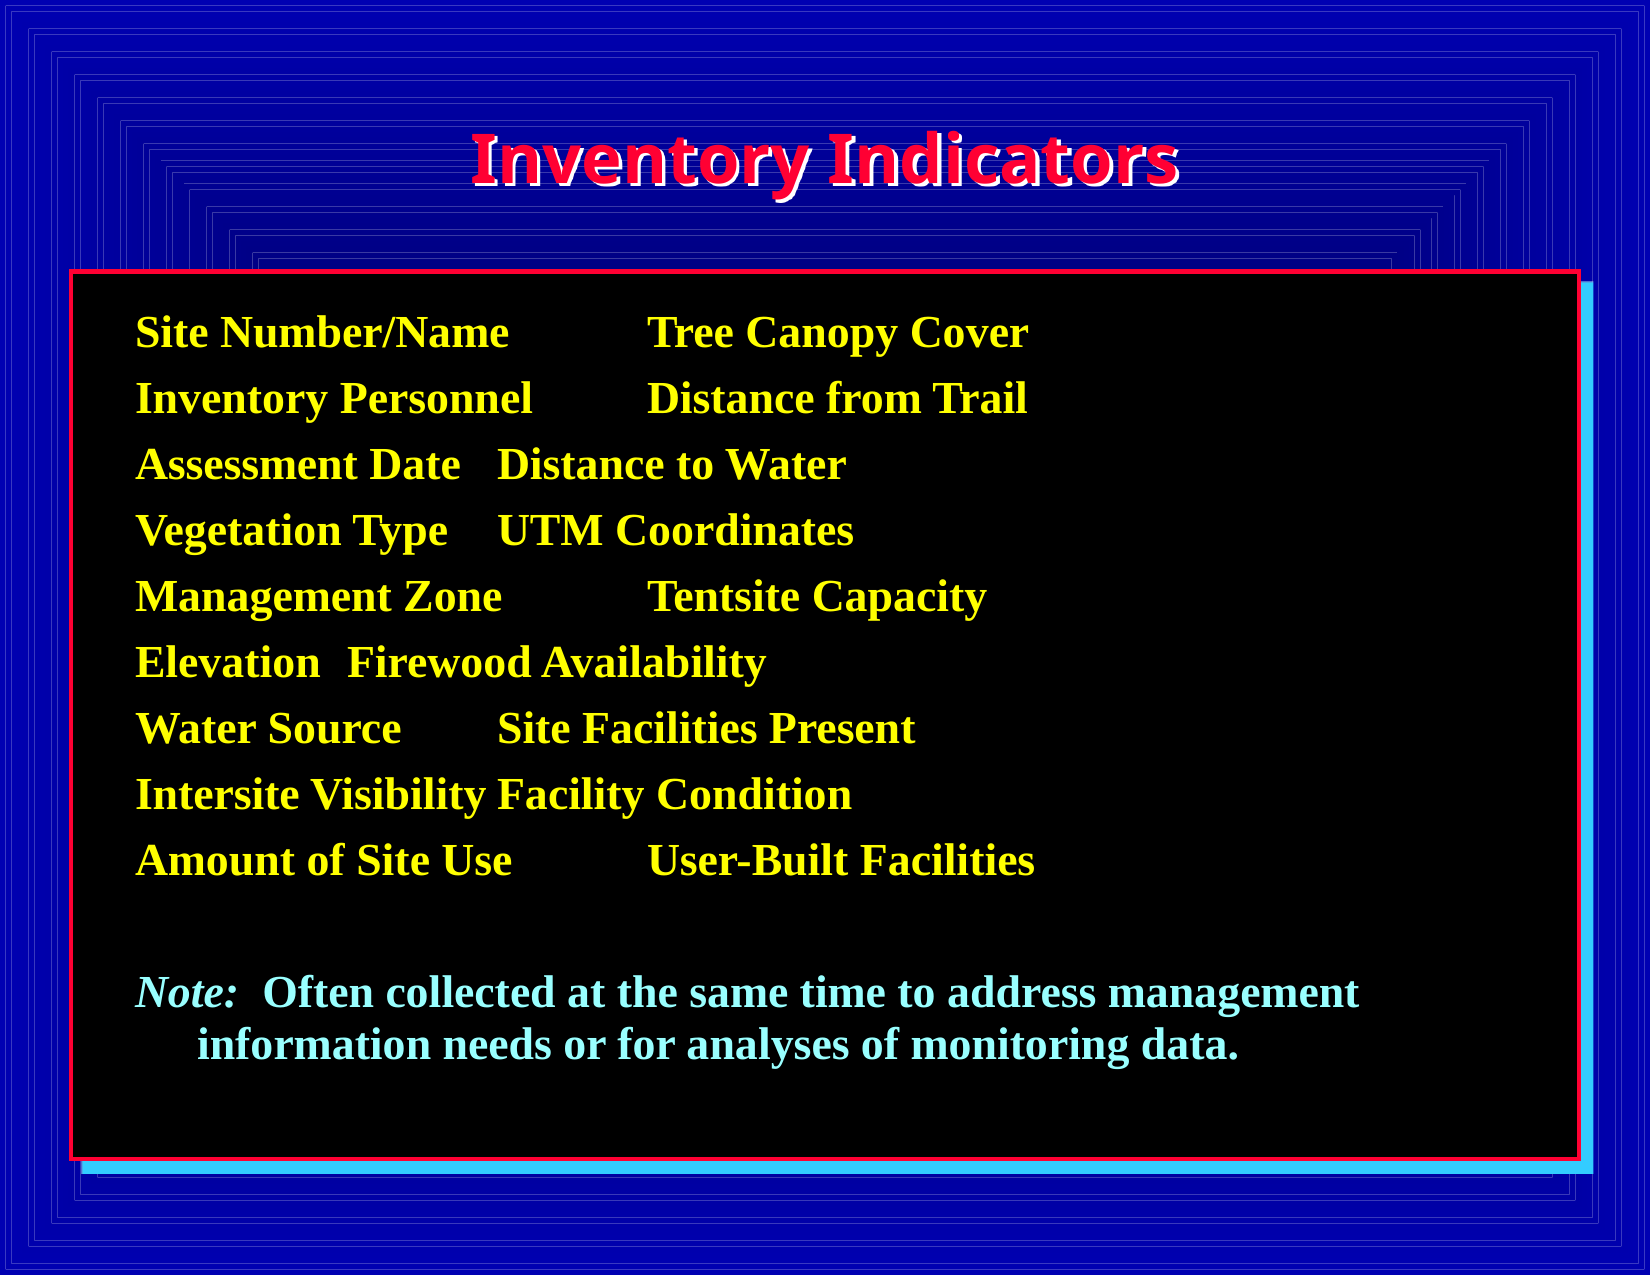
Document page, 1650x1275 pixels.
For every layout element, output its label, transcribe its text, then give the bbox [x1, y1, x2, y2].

title Inventory Indicators [82, 56, 1568, 255]
list Site Number/Name Tree Canopy Cover Inventory Personnel Distance from Trail Assessment Date Distance to Water Vegetation Type UTM Coordinates Management Zone Tentsite Capacity Elevation Firewood Availability Water Source Site Facilities Present Intersite Visibility Facility Condition Amount of Site Use User-Built Facilities Note: Often collected at the same time to address management information needs or for analyses of monitoring data. [96, 297, 1568, 1134]
